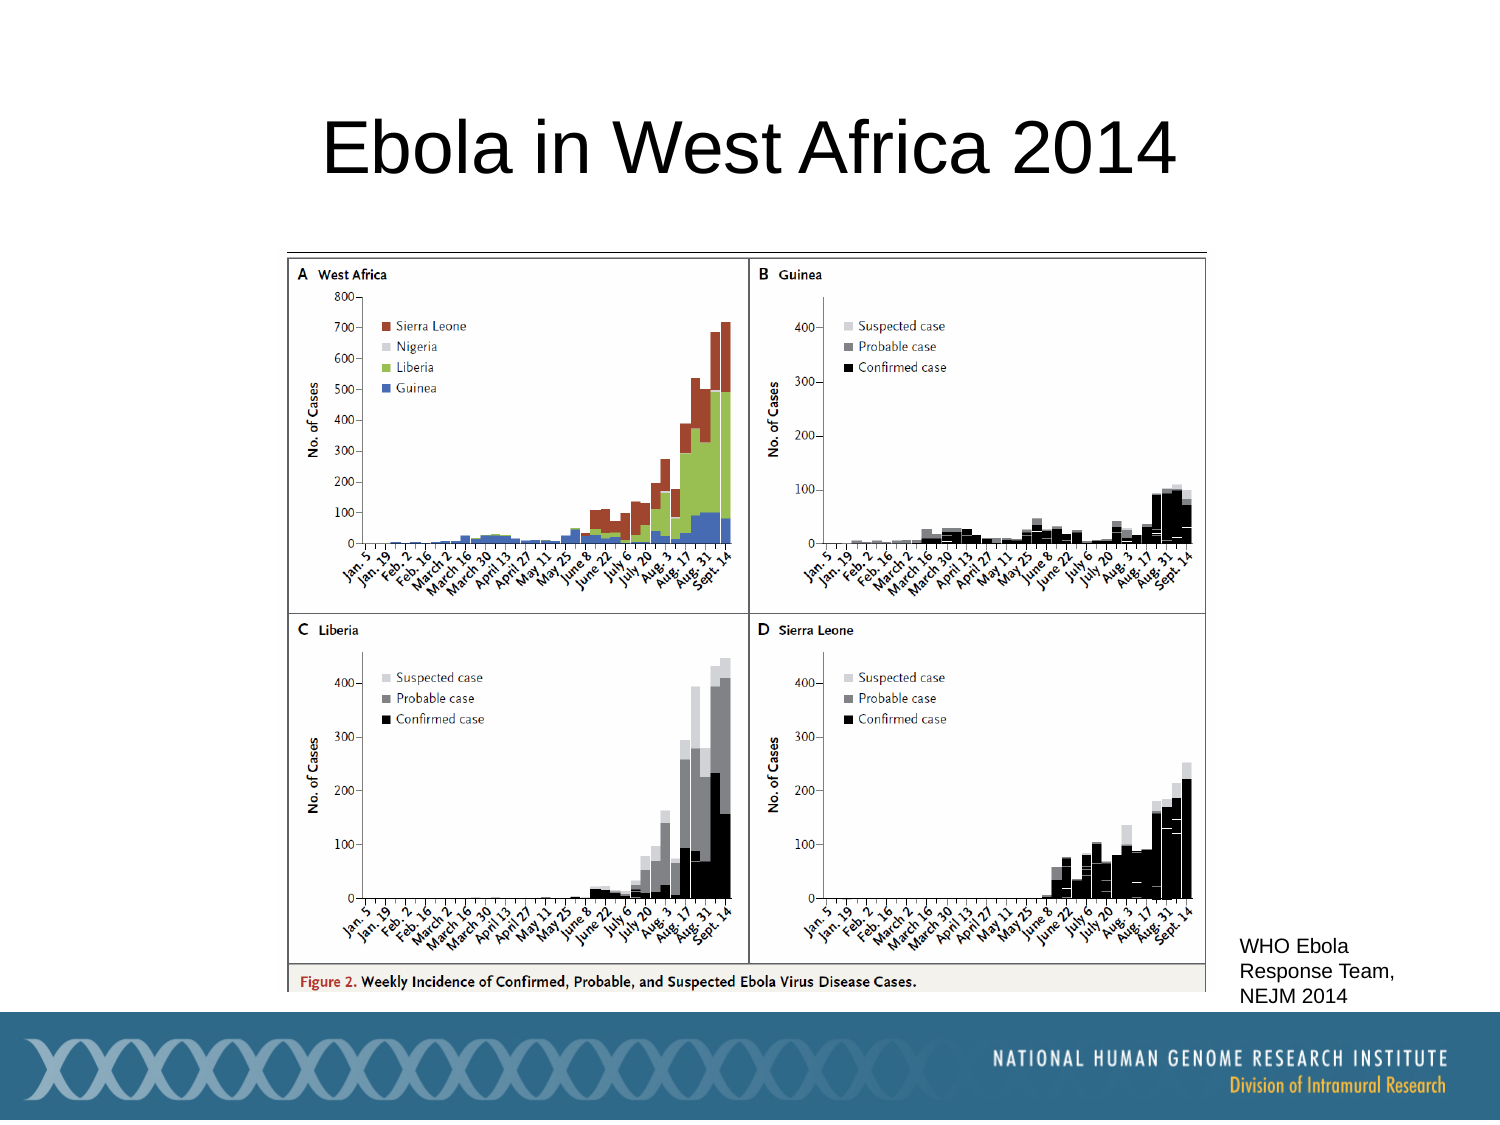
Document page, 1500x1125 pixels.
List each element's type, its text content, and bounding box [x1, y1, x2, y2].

title Ebola in West Africa 2014 [112, 99, 1388, 188]
text_box WHO Ebola Response Team, NEJM 2014 [1224, 924, 1450, 1015]
picture [274, 249, 1217, 992]
picture [0, 1012, 1500, 1120]
